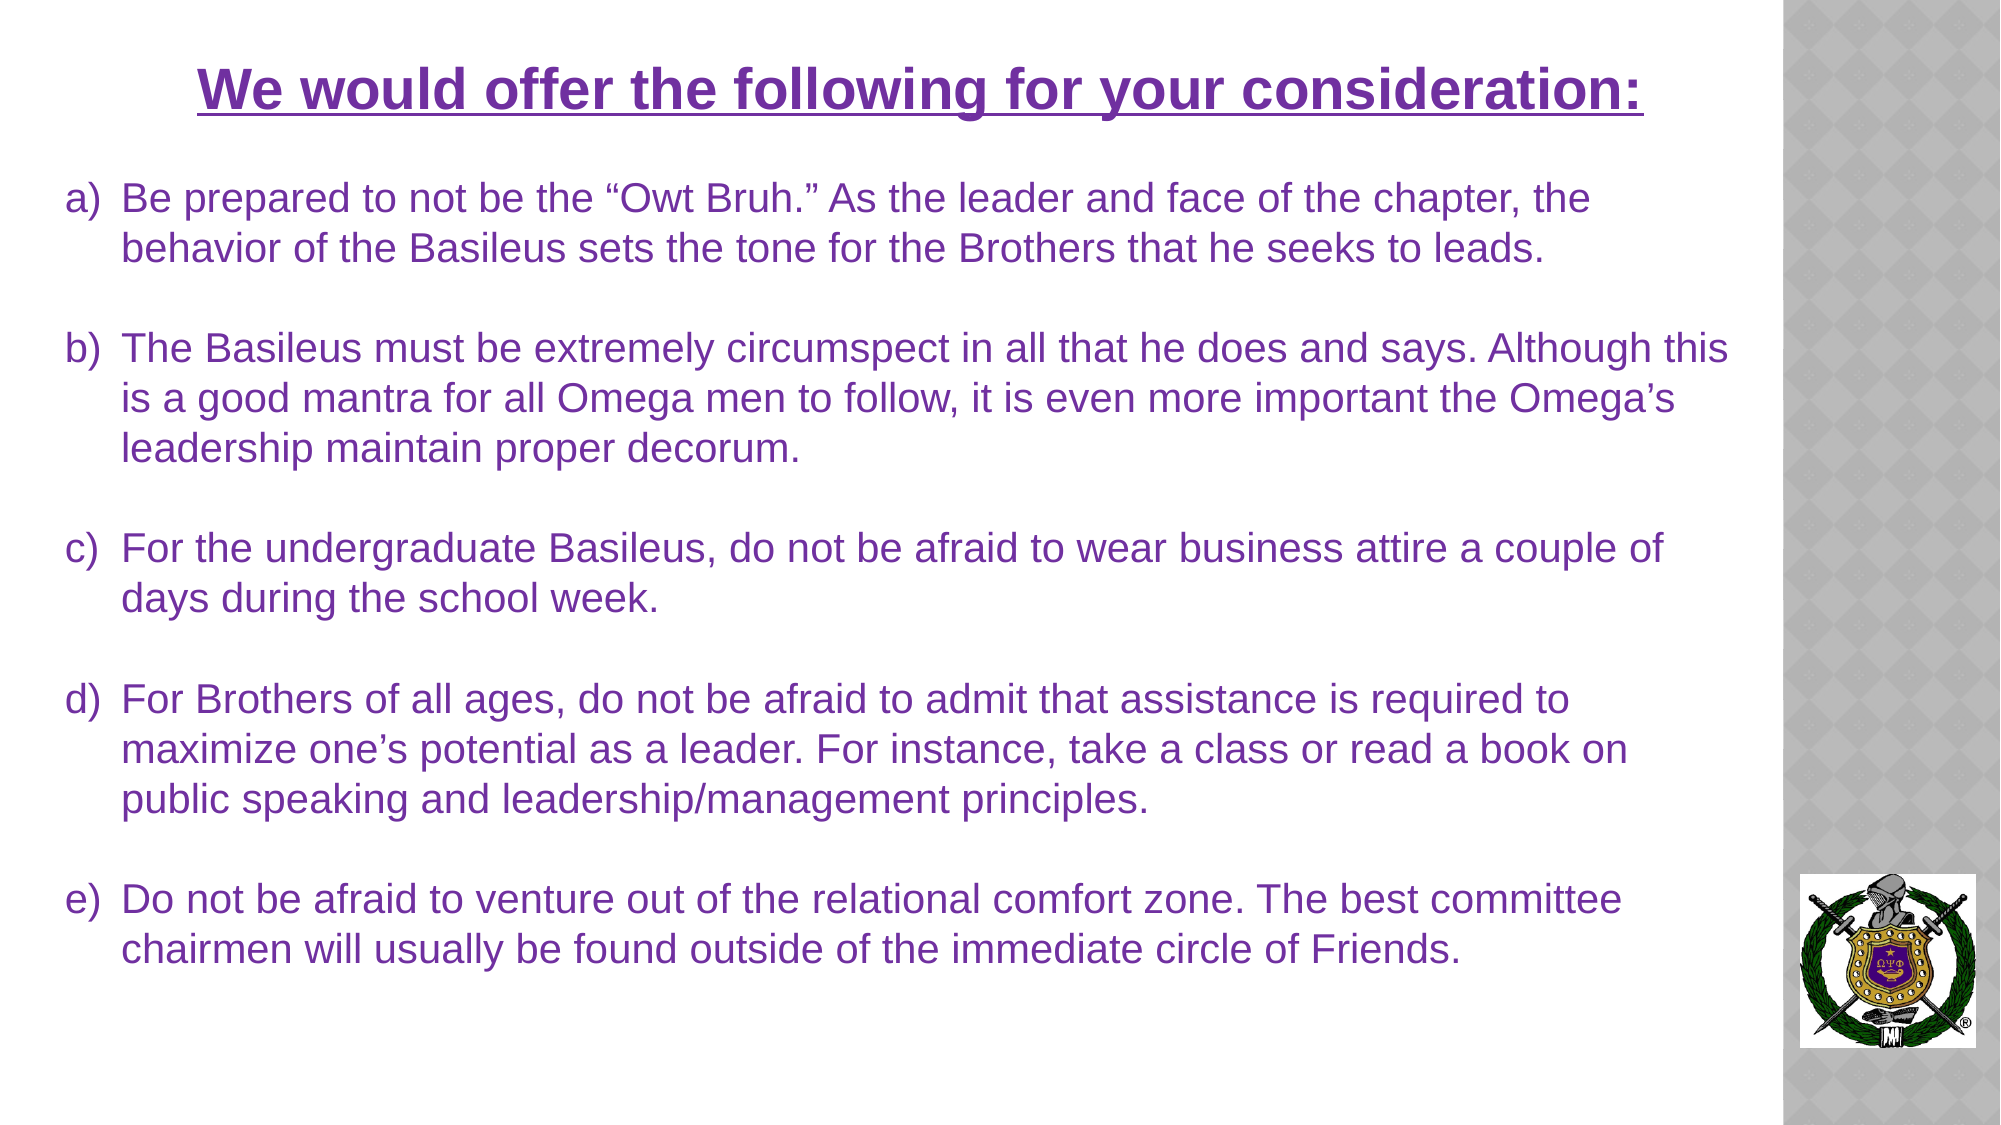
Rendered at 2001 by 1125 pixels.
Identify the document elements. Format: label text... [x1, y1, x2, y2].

picture [1800, 874, 1976, 1049]
text_box We would offer the following for your consideration: Be prepared to not be the “Owt Bruh.” As the leader and face of the chapter, the behavior of the Basileus sets the tone for the Brothers that he seeks to leads. The Basileus must be extremely circumspect in all that he does and says. Although this is a good mantra for all Omega men to follow, it is even more important the Omega’s leadership maintain proper decorum. For the undergraduate Basileus, do not be afraid to wear business attire a couple of days during the school week. For Brothers of all ages, do not be afraid to admit that assistance is required to maximize one’s potential as a leader. For instance, take a class or read a book on public speaking and leadership/management principles. Do not be afraid to venture out of the relational comfort zone. The best committee chairmen will usually be found outside of the immediate circle of Friends. [50, 43, 1755, 1029]
